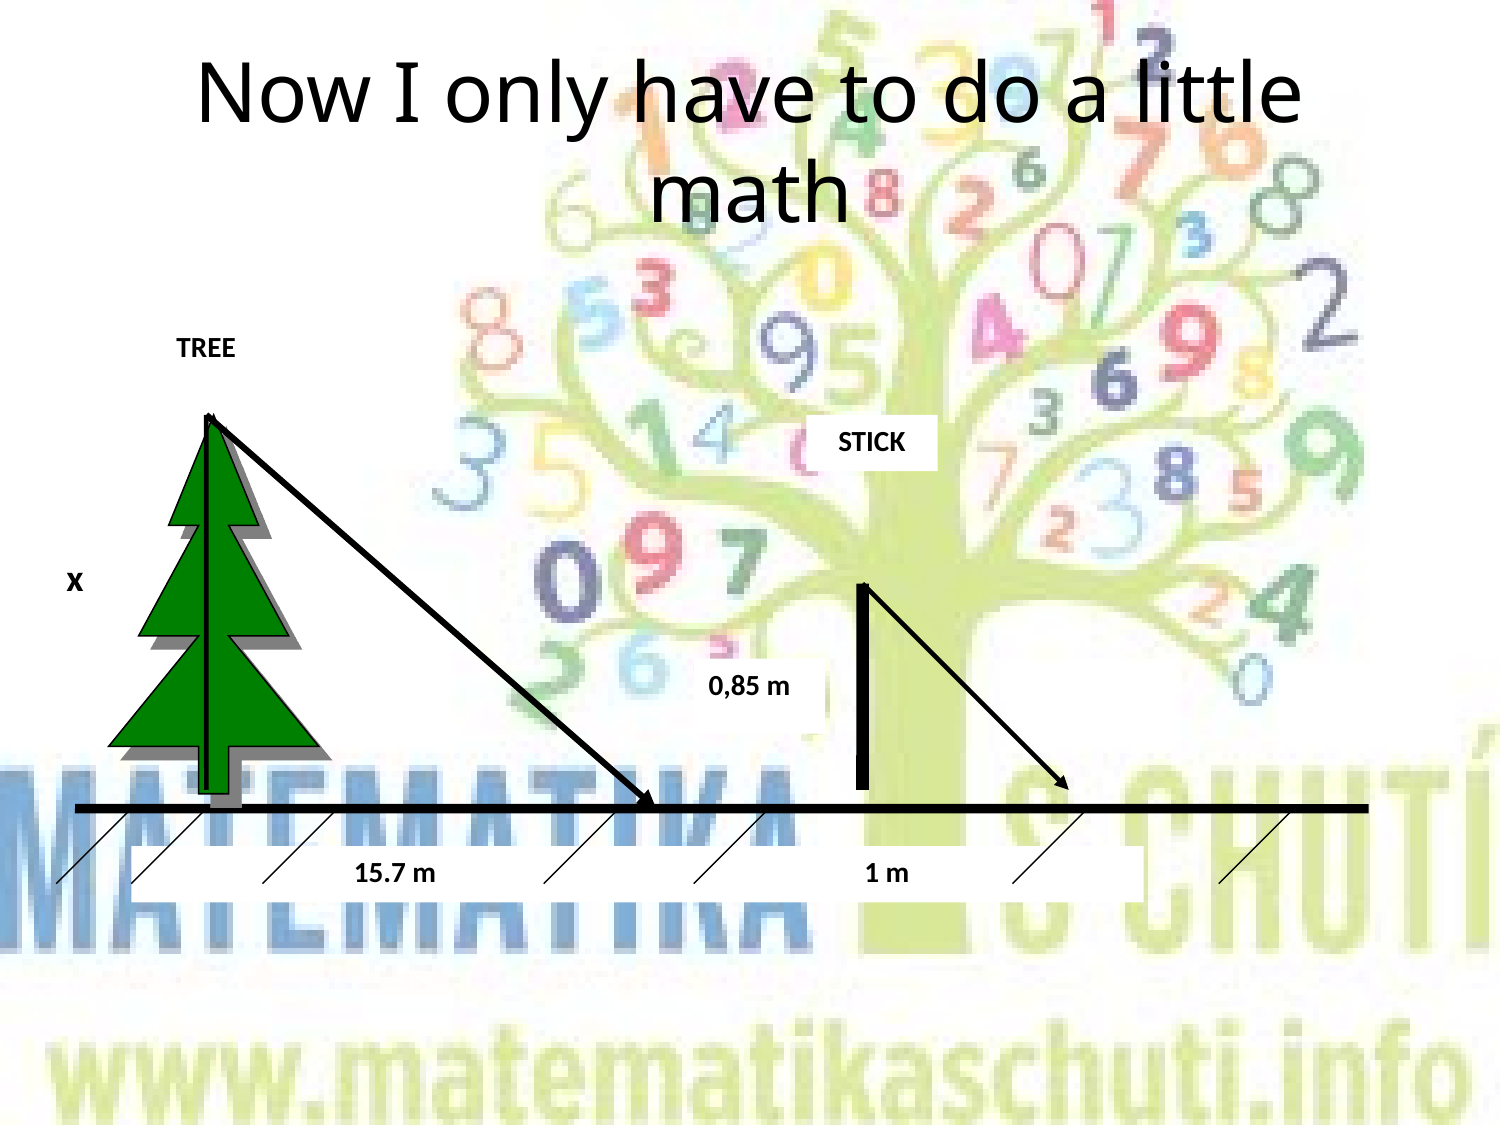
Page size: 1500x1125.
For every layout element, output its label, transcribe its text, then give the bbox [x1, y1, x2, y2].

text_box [0, 163, 1444, 1027]
title Now I only have to do a little math [75, 45, 1425, 162]
